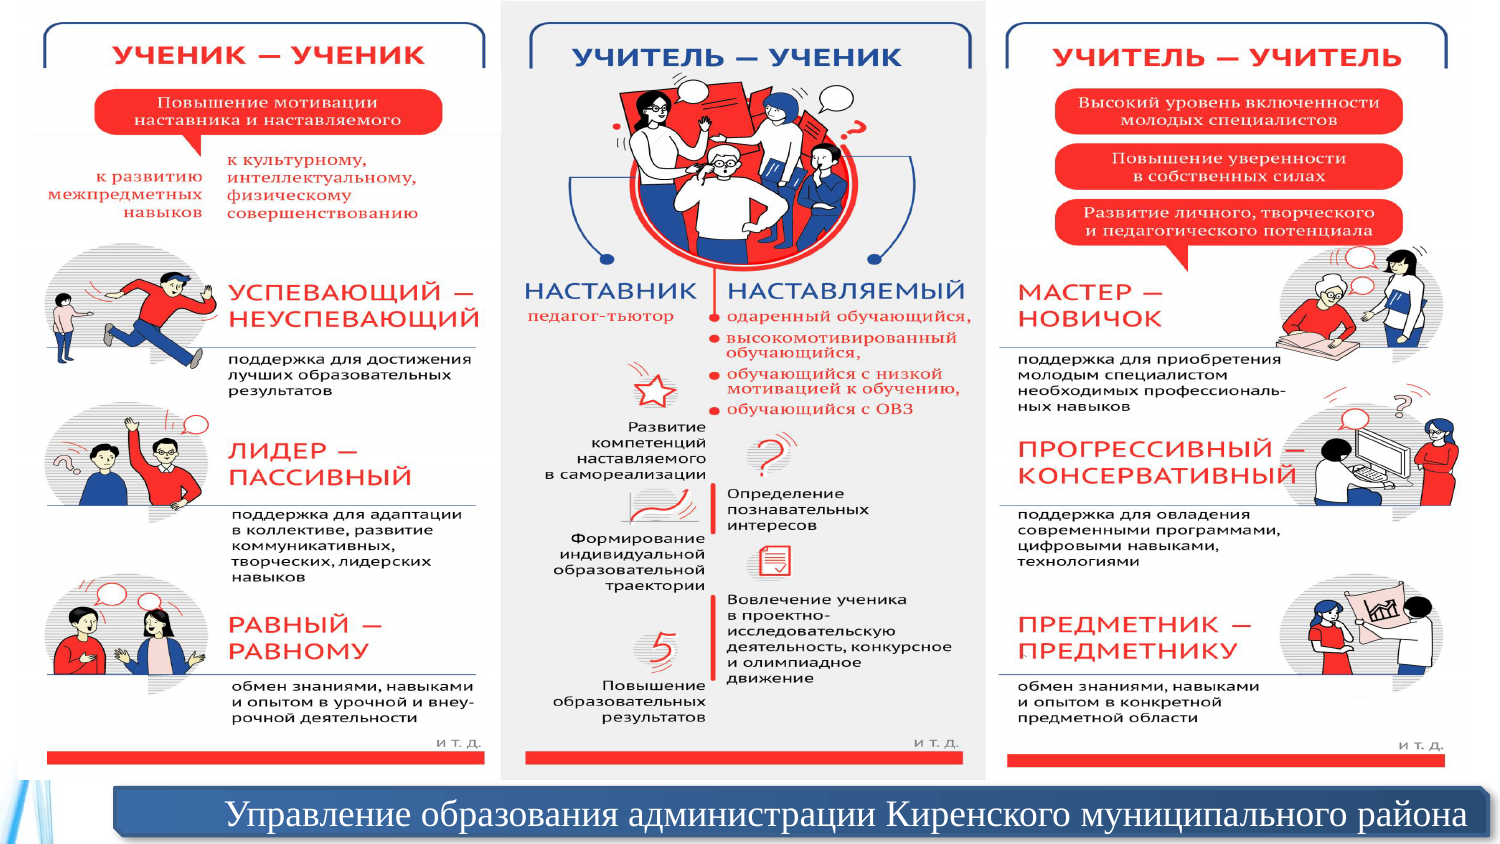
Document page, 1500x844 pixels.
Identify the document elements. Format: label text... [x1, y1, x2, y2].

picture [0, 0, 1471, 844]
text_box Управление образования администрации Киренского муниципального района [235, 785, 1491, 838]
